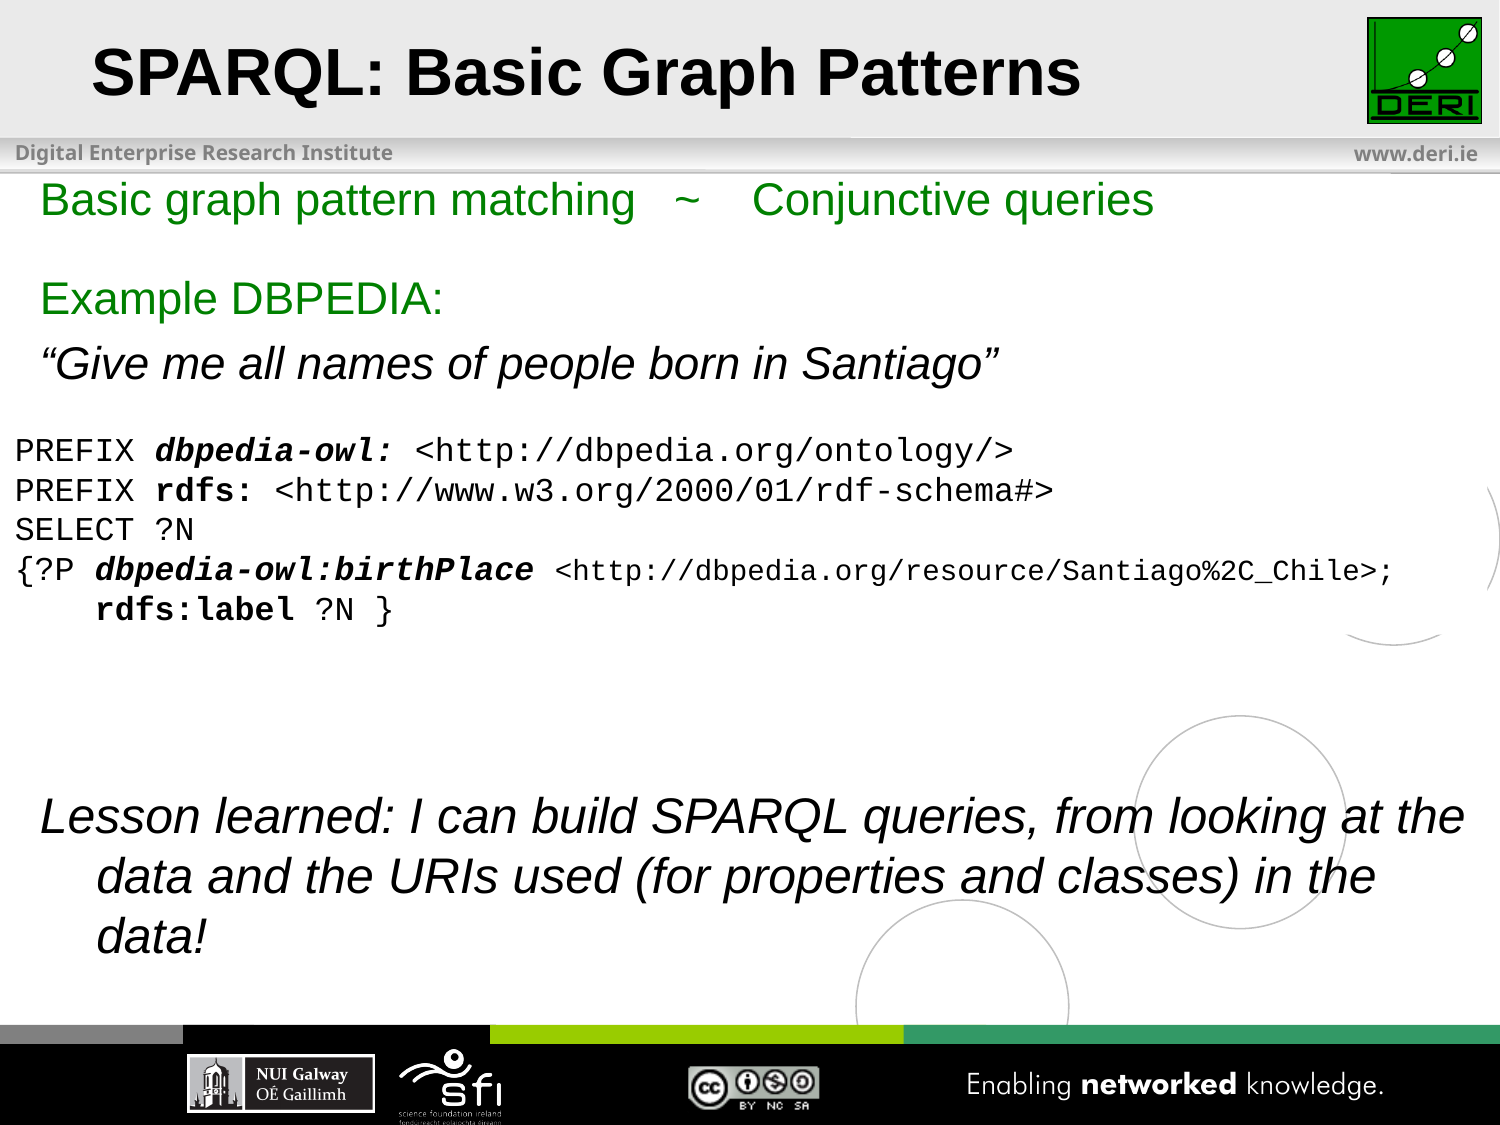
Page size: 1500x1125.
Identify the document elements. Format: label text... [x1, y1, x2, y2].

text_box PREFIX dbpedia-owl: <http://dbpedia.org/ontology/> PREFIX rdfs: <http://www.w3.org/2000/01/rdf-schema#> SELECT ?N {?P dbpedia-owl:birthPlace <http://dbpedia.org/resource/Santiago%2C_Chile>; rdfs:label ?N } [0, 420, 1488, 635]
picture [962, 1044, 1388, 1125]
text_box SPARQL: Basic Graph Patterns [76, 0, 1353, 138]
picture [1367, 17, 1482, 124]
picture [687, 1065, 821, 1113]
picture [399, 1049, 501, 1125]
text_box Basic graph pattern matching ~ Conjunctive queries Example DBPEDIA: “Give me all names of people born in Santiago” Lesson learned: I can build SPARQL queries, from looking at the data and the URIs used (for properties and classes) in the data! [24, 162, 1500, 930]
picture [187, 1054, 375, 1113]
